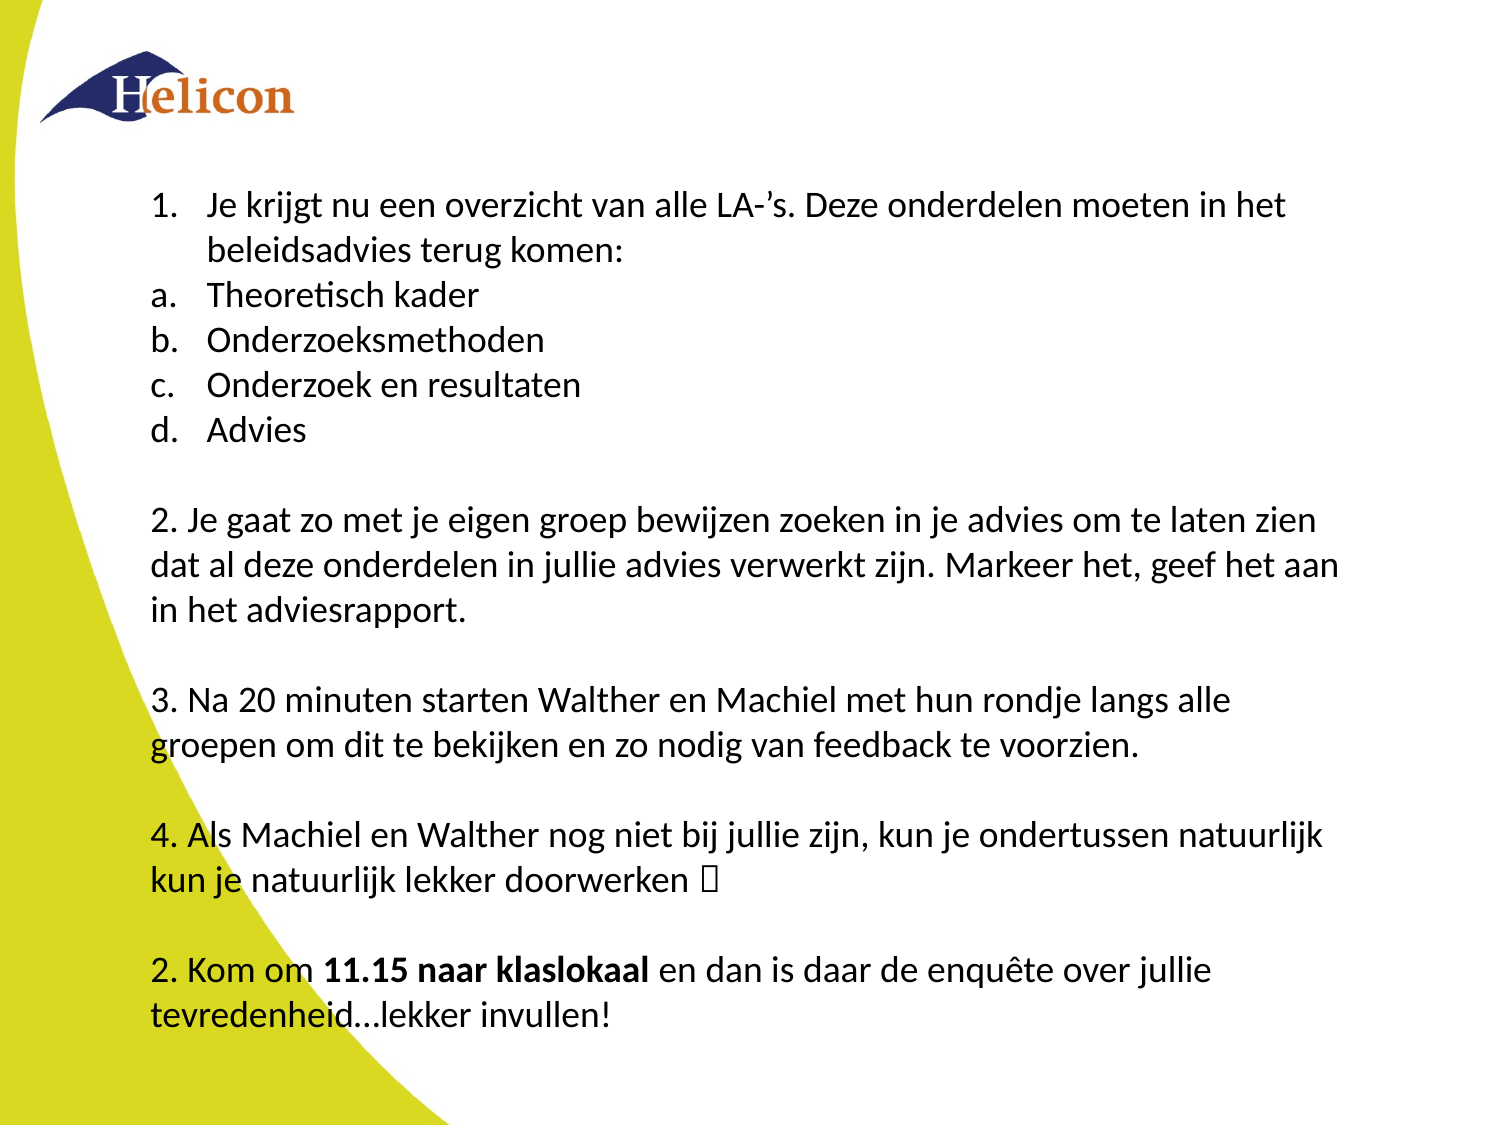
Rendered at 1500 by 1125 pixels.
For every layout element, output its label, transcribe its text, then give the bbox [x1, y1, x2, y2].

picture [0, 0, 1500, 1125]
text_box Je krijgt nu een overzicht van alle LA-’s. Deze onderdelen moeten in het beleidsadvies terug komen: Theoretisch kader Onderzoeksmethoden Onderzoek en resultaten Advies 2. Je gaat zo met je eigen groep bewijzen zoeken in je advies om te laten zien dat al deze onderdelen in jullie advies verwerkt zijn. Markeer het, geef het aan in het adviesrapport. 3. Na 20 minuten starten Walther en Machiel met hun rondje langs alle groepen om dit te bekijken en zo nodig van feedback te voorzien. 4. Als Machiel en Walther nog niet bij jullie zijn, kun je ondertussen natuurlijk kun je natuurlijk lekker doorwerken  2. Kom om 11.15 naar klaslokaal en dan is daar de enquête over jullie tevredenheid…lekker invullen! [135, 172, 1376, 1125]
